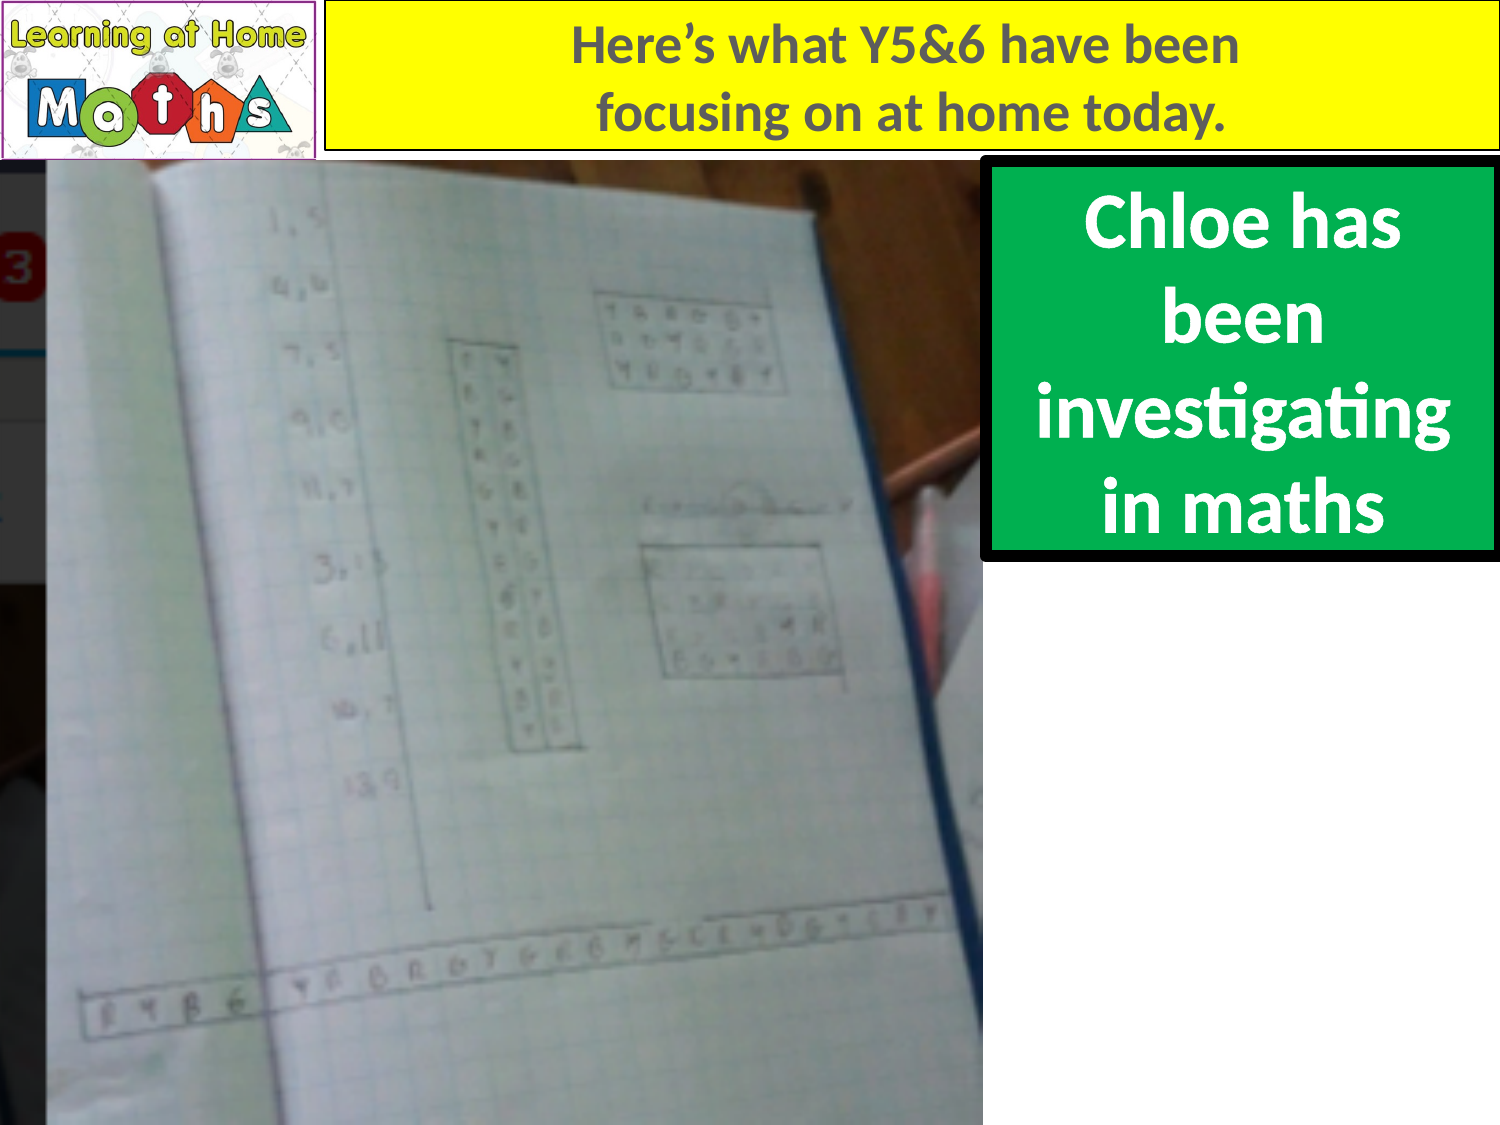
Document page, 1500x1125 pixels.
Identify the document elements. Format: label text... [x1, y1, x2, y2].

text_box Here’s what Y5&6 have been focusing on at home today. [324, 0, 1500, 150]
picture [0, 0, 983, 1125]
text_box Chloe has been investigating in maths [986, 160, 1500, 556]
